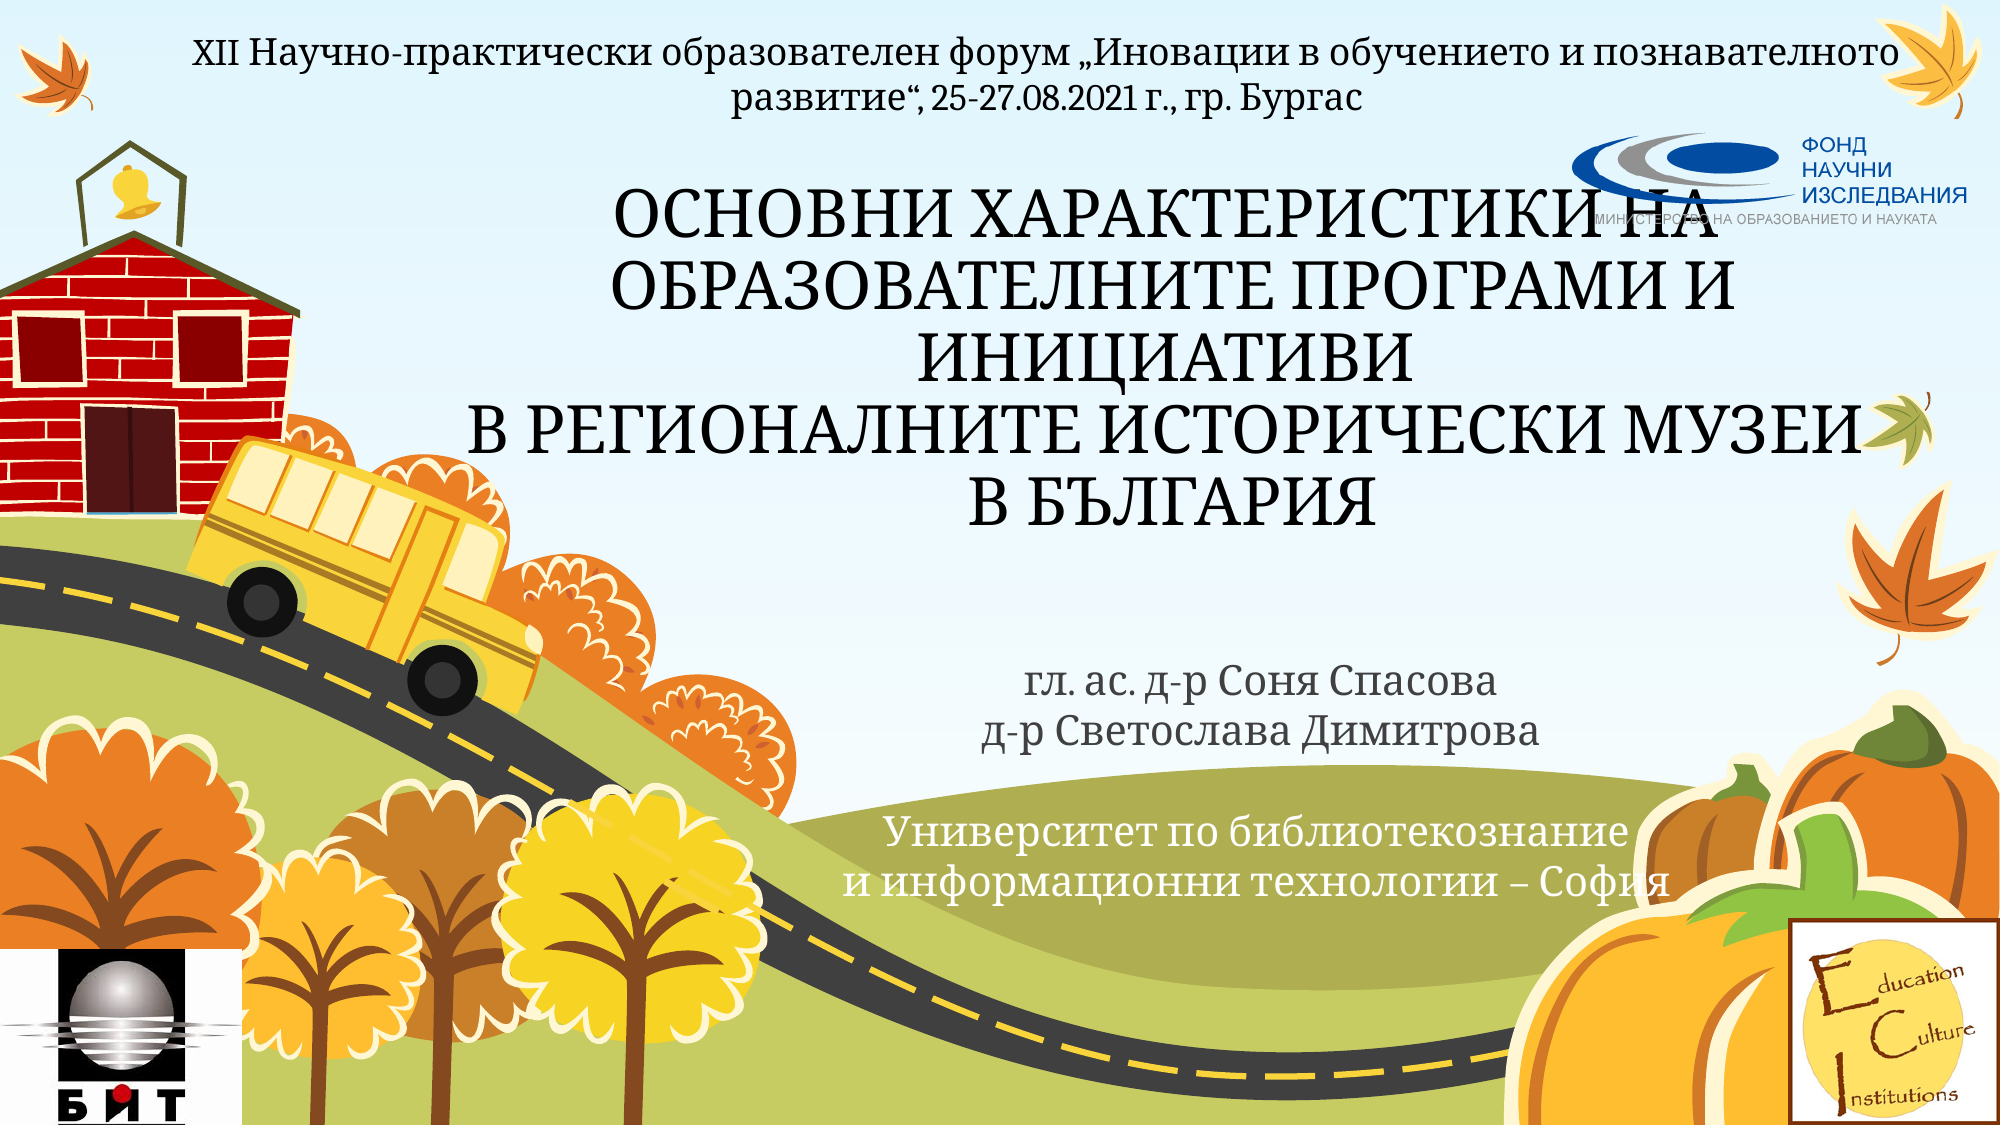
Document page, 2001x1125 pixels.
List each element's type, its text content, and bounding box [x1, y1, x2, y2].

subtitle гл. ас. д-р Соня Спасова д-р Светослава Димитрова Университет по библиотекознание и информационни технологии – София [607, 646, 1915, 938]
text_box XII Научно-практически образователен форум „Иновации в обучението и познавателното развитие“, 25-27.08.2021 г., гр. Бургас [164, 20, 1930, 126]
picture [1788, 918, 2000, 1125]
picture [0, 949, 242, 1125]
picture [1398, 118, 1970, 234]
title ОСНОВНИ ХАРАКТЕРИСТИКИ НА ОБРАЗОВАТЕЛНИТЕ ПРОГРАМИ И ИНИЦИАТИВИ В РЕГИОНАЛНИТЕ ИСТОРИЧЕСКИ МУЗЕИ В БЪЛГАРИЯ [346, 212, 2000, 548]
